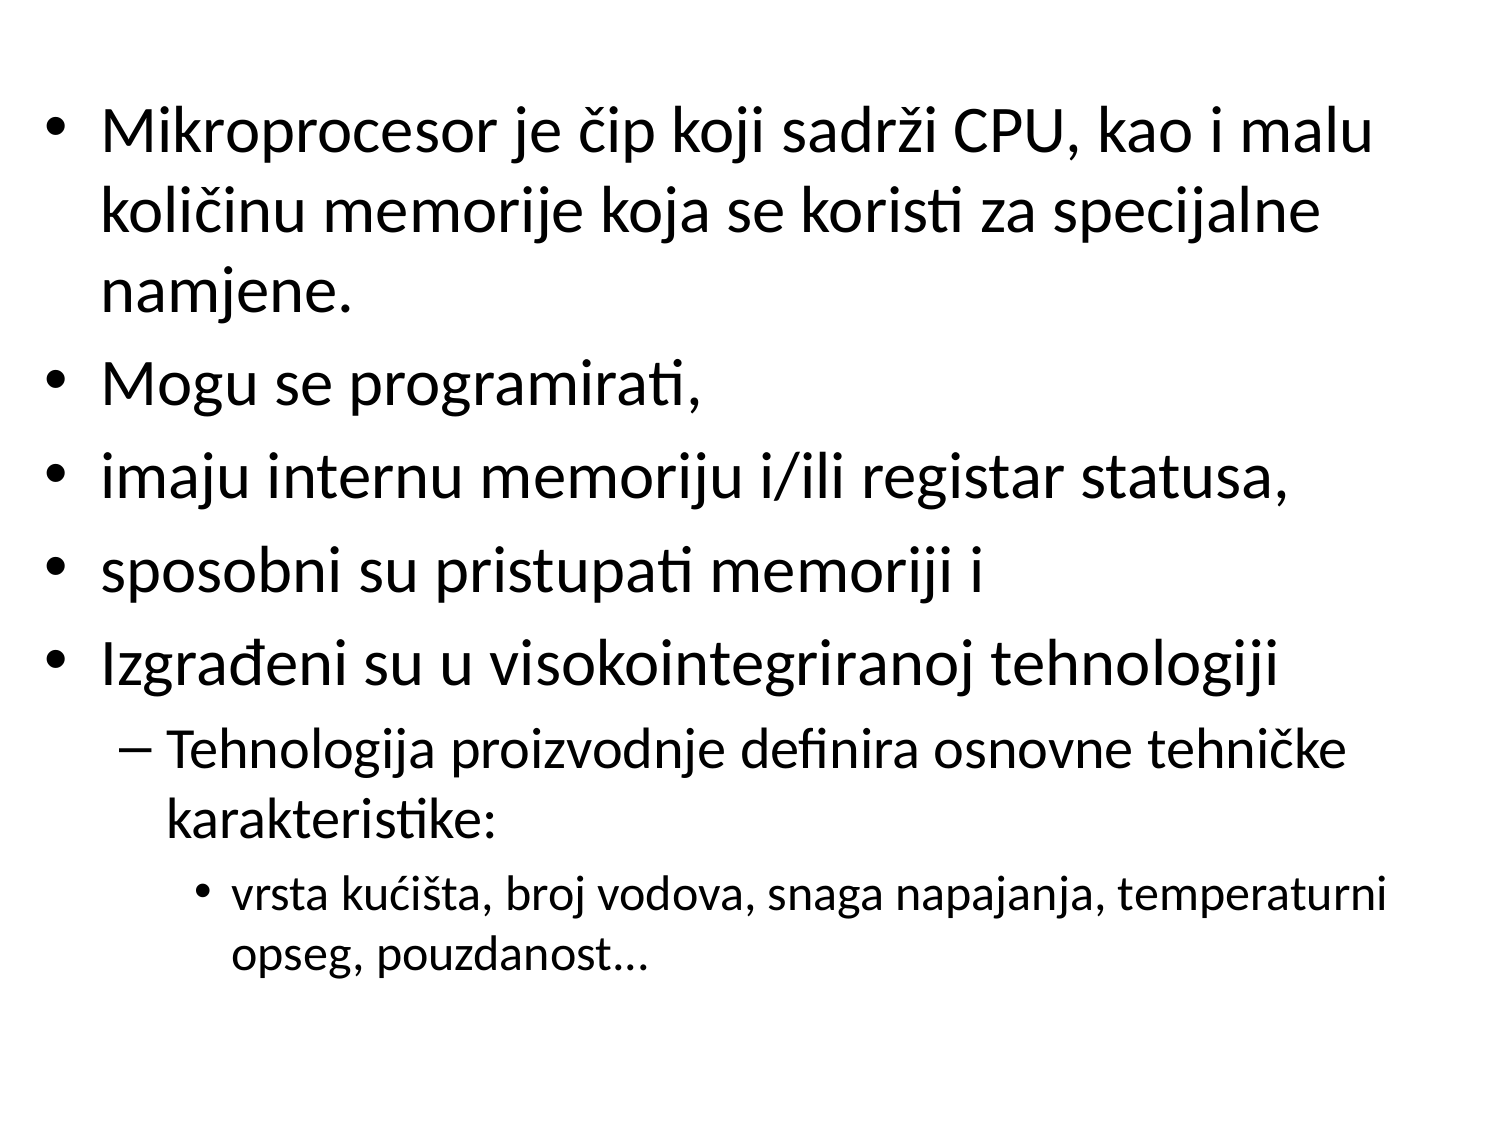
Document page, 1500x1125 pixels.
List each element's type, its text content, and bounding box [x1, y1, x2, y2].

text_box Mikroprocesor je čip koji sadrži CPU, kao i malu količinu memorije koja se koristi za specijalne namjene. Mogu se programirati, imaju internu memoriju i/ili registar statusa, sposobni su pristupati memoriji i Izgrađeni su u visokointegriranoj tehnologiji Tehnologija proizvodnje definira osnovne tehničke karakteristike: vrsta kućišta, broj vodova, snaga napajanja, temperaturni opseg, pouzdanost... [29, 78, 1425, 1059]
